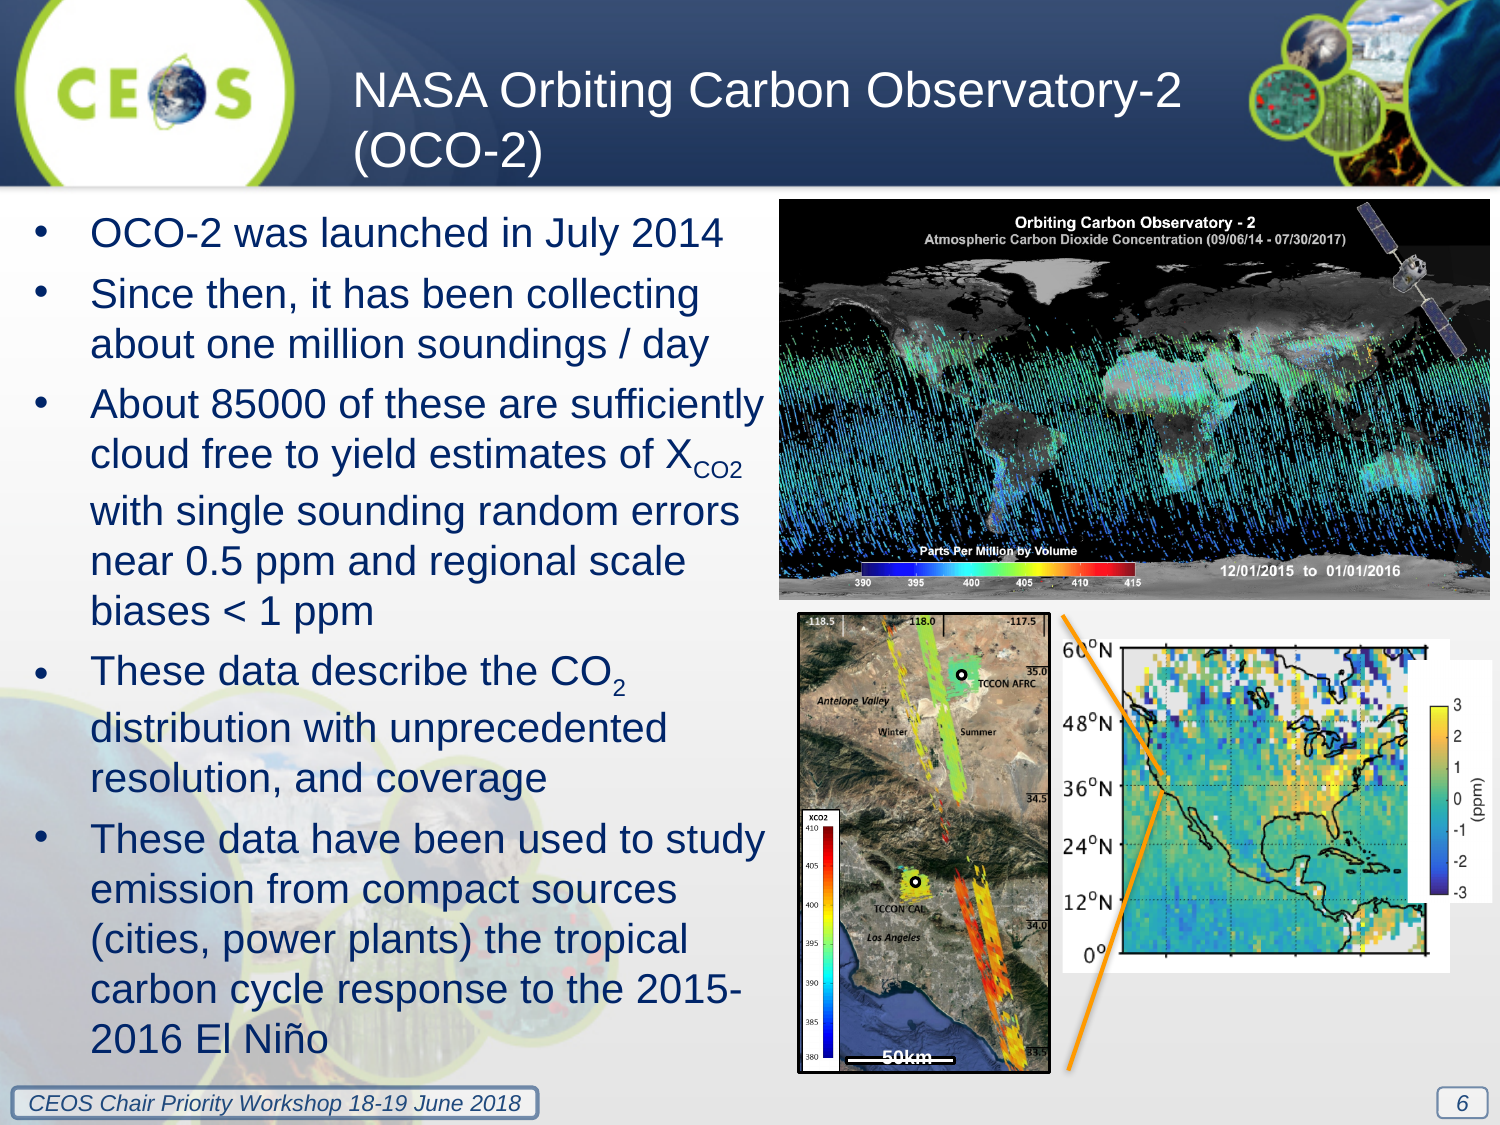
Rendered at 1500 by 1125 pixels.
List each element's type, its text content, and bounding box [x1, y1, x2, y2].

list OCO-2 was launched in July 2014 Since then, it has been collecting about one million soundings / day About 85000 of these are sufficiently cloud free to yield estimates of XCO2 with single sounding random errors near 0.5 ppm and regional scale biases < 1 ppm These data describe the CO2 distribution with unprecedented resolution, and coverage These data have been used to study emission from compact sources (cities, power plants) the tropical carbon cycle response to the 2015-2016 El Niño [19, 198, 818, 1064]
list NASA Orbiting Carbon Observatory-2 (OCO-2) [337, 50, 1213, 138]
picture [0, 0, 1500, 1125]
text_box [1062, 614, 1163, 776]
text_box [799, 614, 1048, 1072]
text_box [1068, 789, 1163, 1071]
slide_number 6 [1436, 1086, 1489, 1120]
